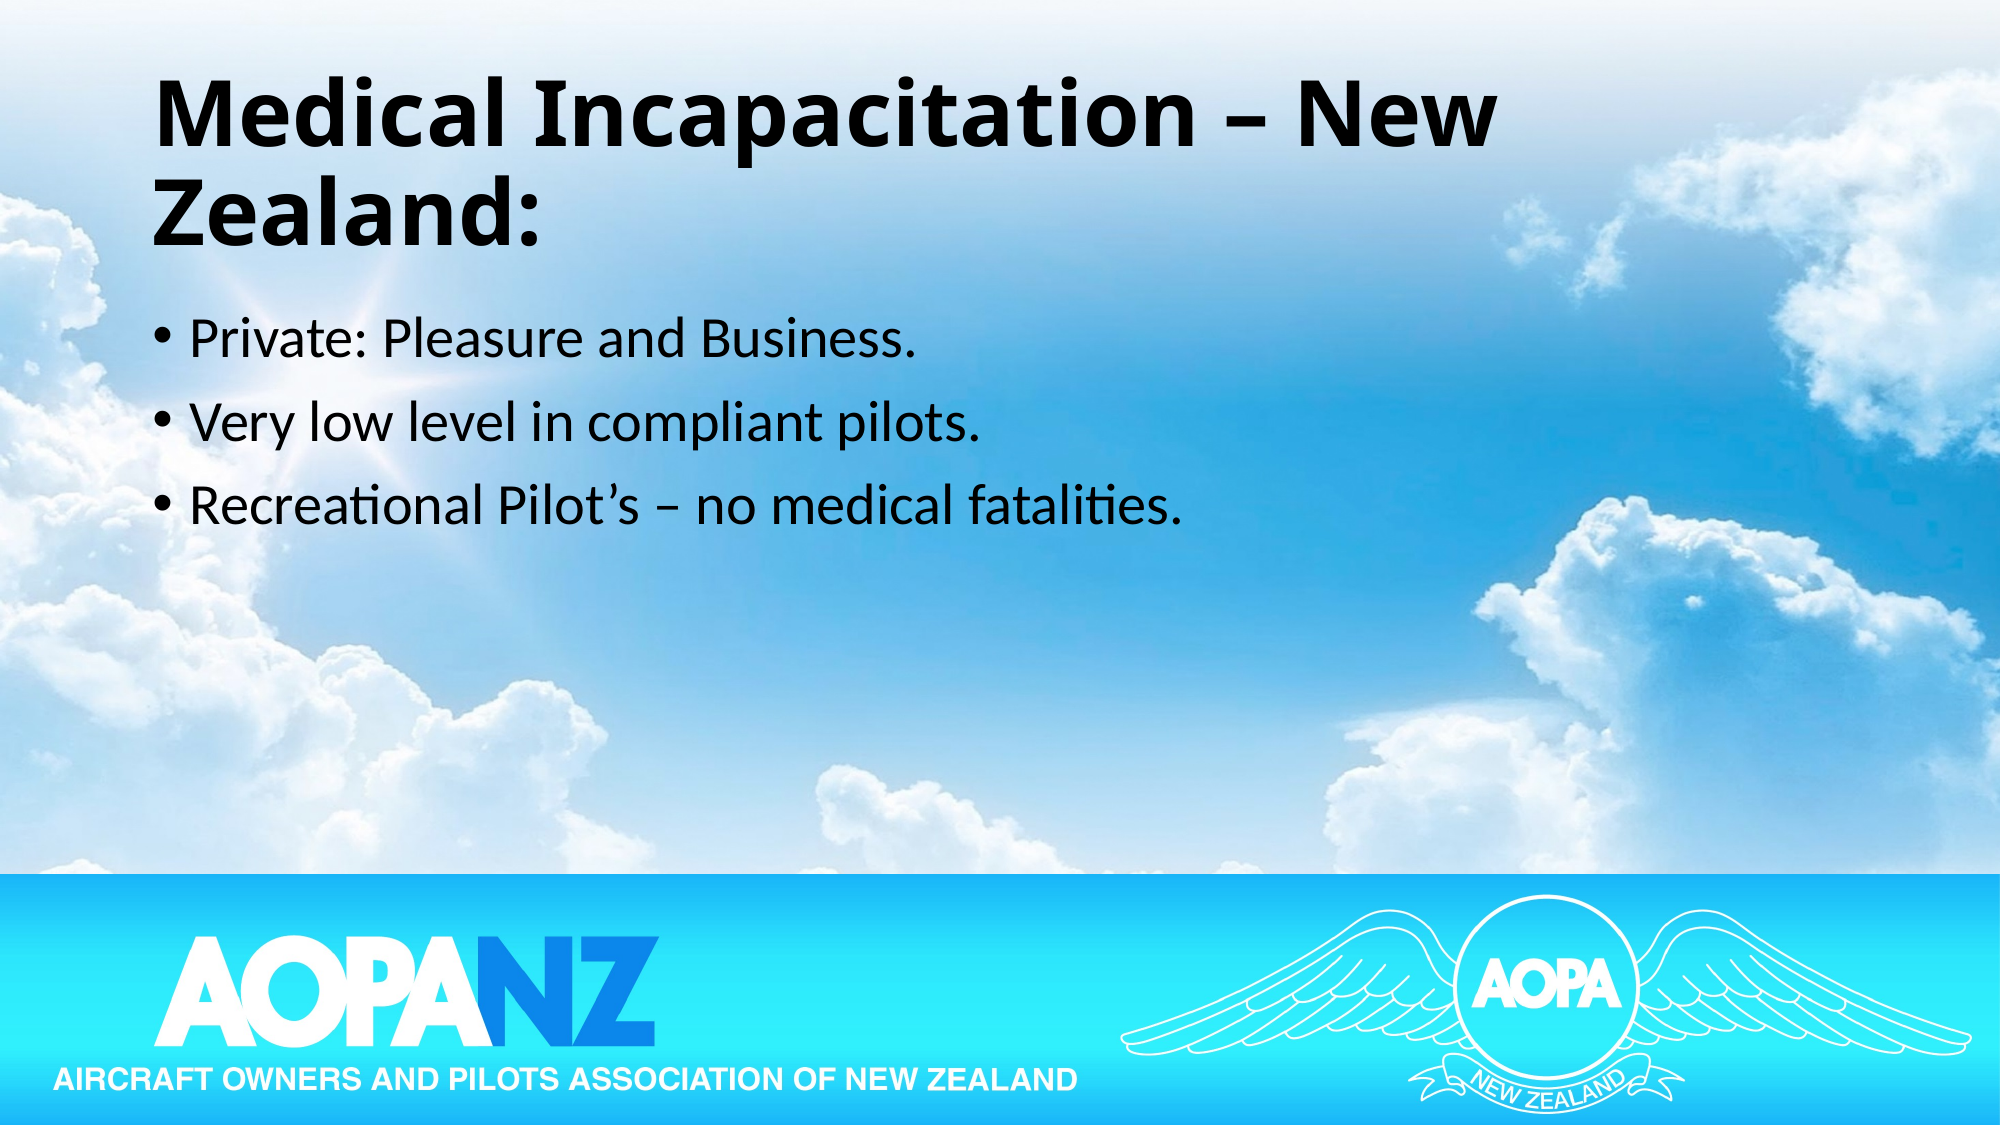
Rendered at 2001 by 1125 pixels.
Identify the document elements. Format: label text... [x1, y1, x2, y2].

title Medical Incapacitation – New Zealand: [137, 59, 1863, 278]
picture [0, 0, 2000, 1125]
list Private: Pleasure and Business. Very low level in compliant pilots. Recreational Pilot’s – no medical fatalities. [137, 299, 1863, 1014]
